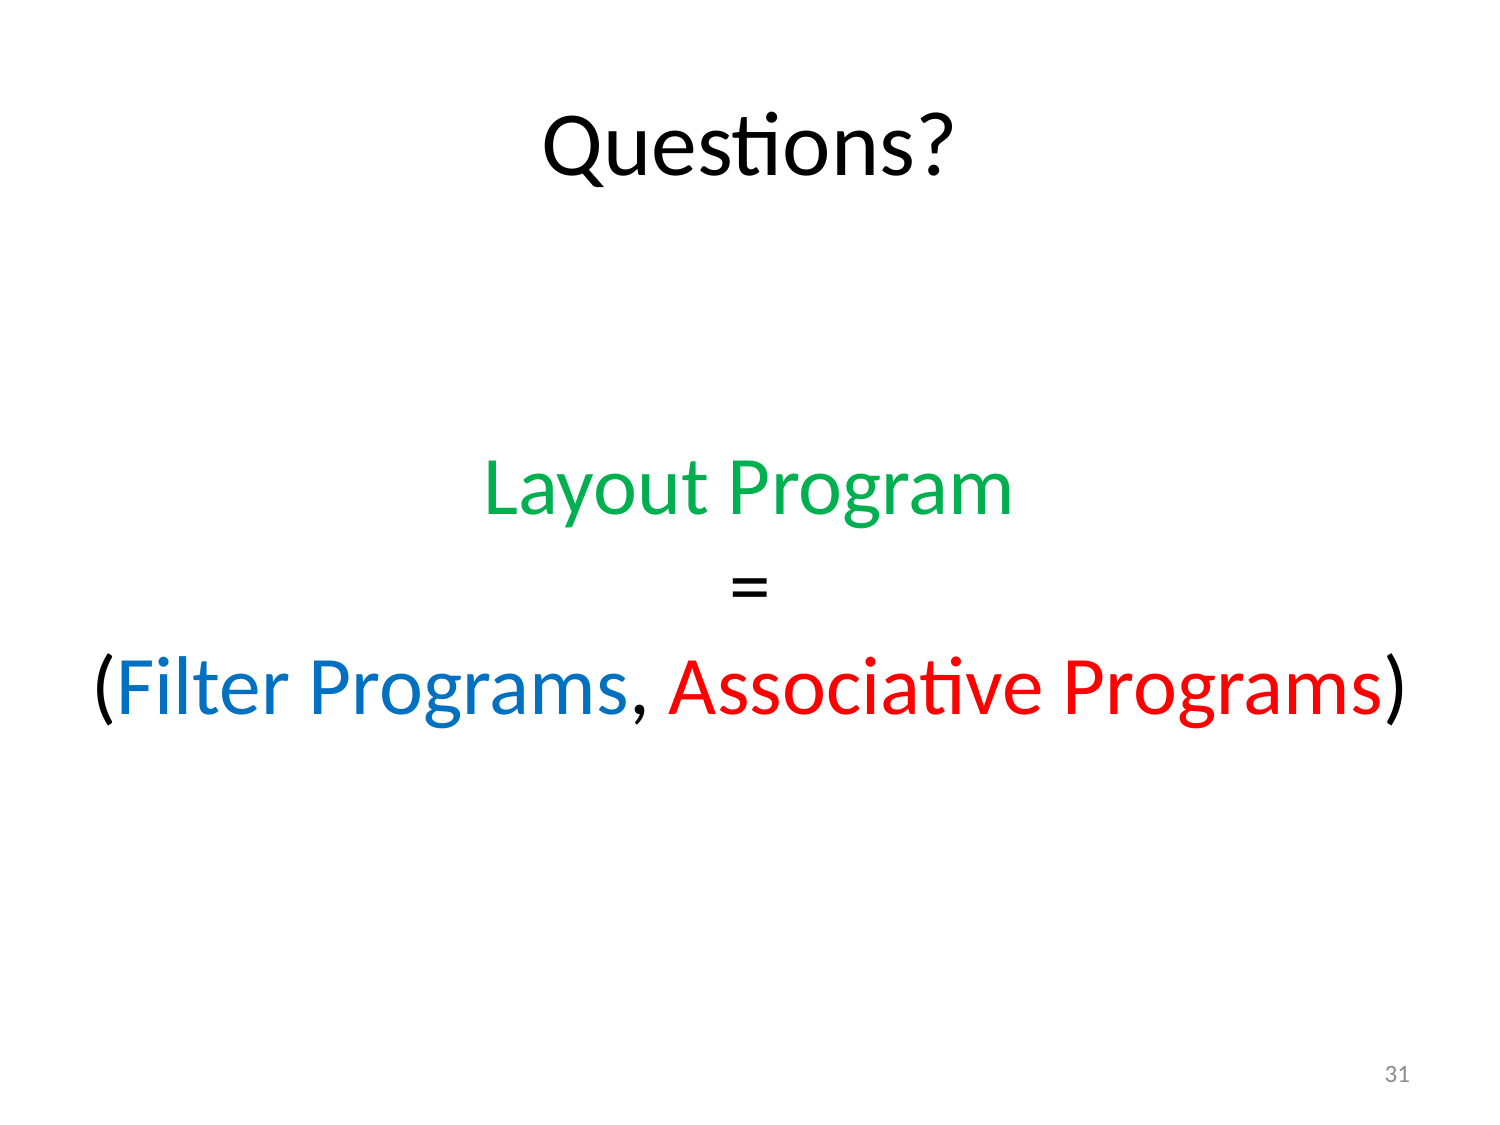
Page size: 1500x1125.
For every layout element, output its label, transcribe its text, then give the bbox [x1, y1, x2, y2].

title Layout Program = (Filter Programs, Associative Programs) [0, 412, 1500, 750]
text_box Questions? [74, 45, 1425, 233]
slide_number 31 [1074, 1042, 1425, 1103]
